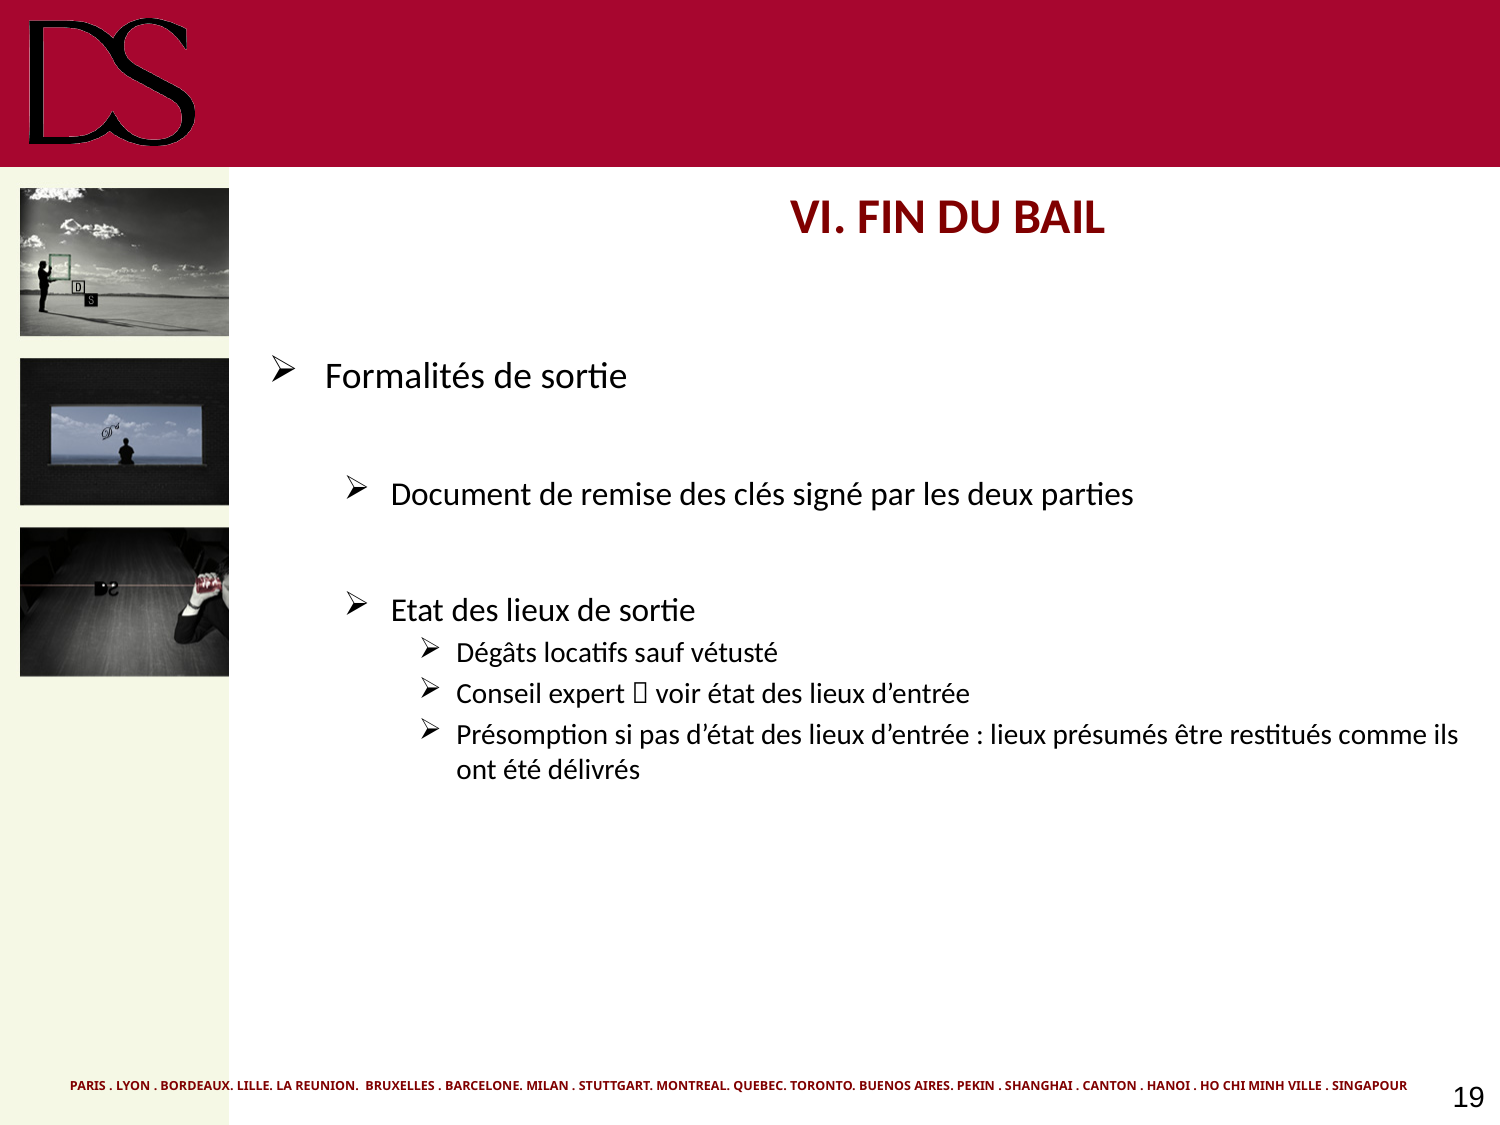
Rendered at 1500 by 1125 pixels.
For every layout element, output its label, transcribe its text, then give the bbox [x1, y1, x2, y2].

picture [0, 0, 1500, 1125]
title VI. FIN DU BAIL [407, 160, 1500, 266]
list Formalités de sortie Document de remise des clés signé par les deux parties Etat des lieux de sortie Dégâts locatifs sauf vétusté Conseil expert  voir état des lieux d’entrée Présomption si pas d’état des lieux d’entrée : lieux présumés être restitués comme ils ont été délivrés [253, 290, 1483, 1006]
slide_number 19 [1340, 1070, 1500, 1105]
